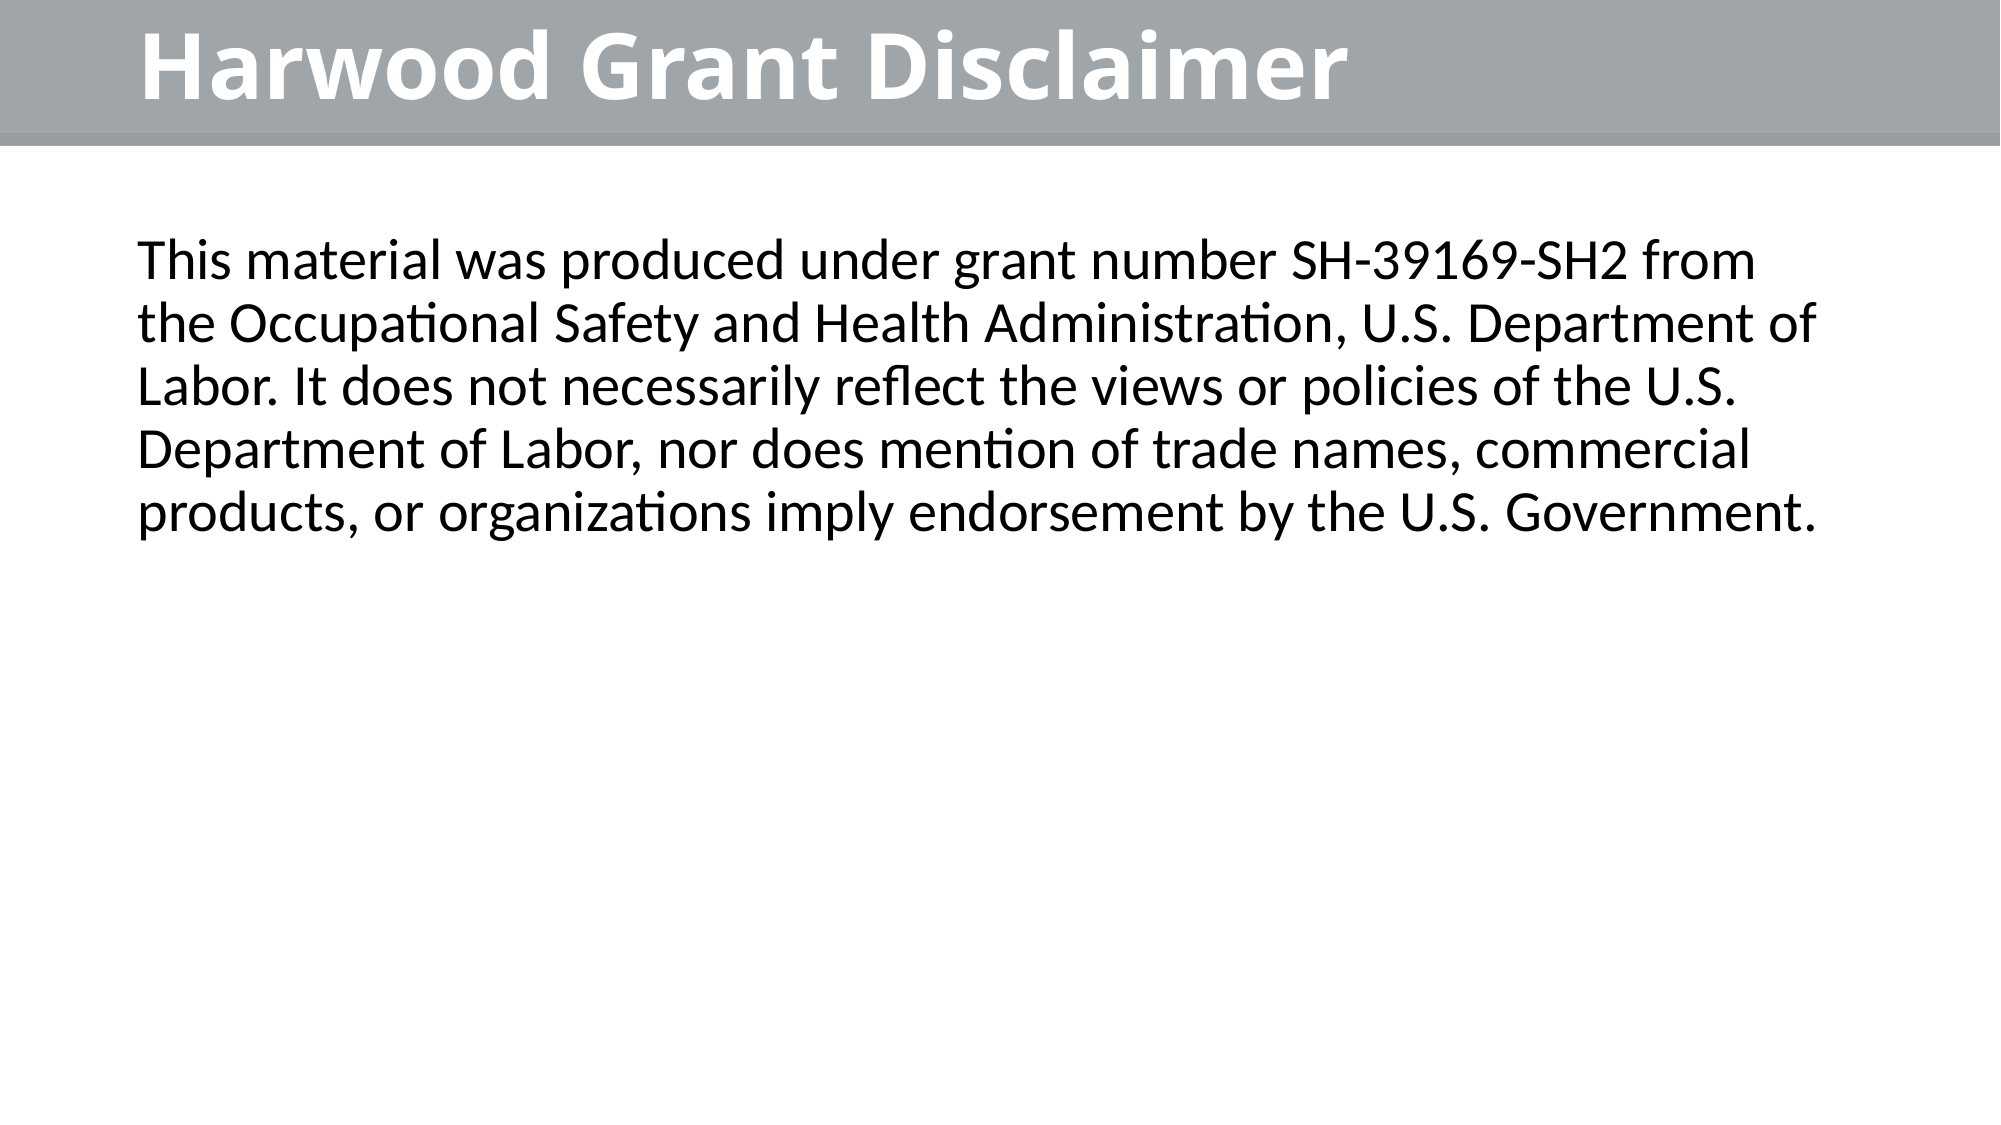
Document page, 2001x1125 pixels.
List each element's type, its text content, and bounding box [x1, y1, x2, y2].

list This material was produced under grant number SH-39169-SH2 from the Occupational Safety and Health Administration, U.S. Department of Labor. It does not necessarily reflect the views or policies of the U.S. Department of Labor, nor does mention of trade names, commercial products, or organizations imply endorsement by the U.S. Government. [122, 221, 1863, 1047]
title Harwood Grant Disclaimer [122, 12, 1863, 128]
